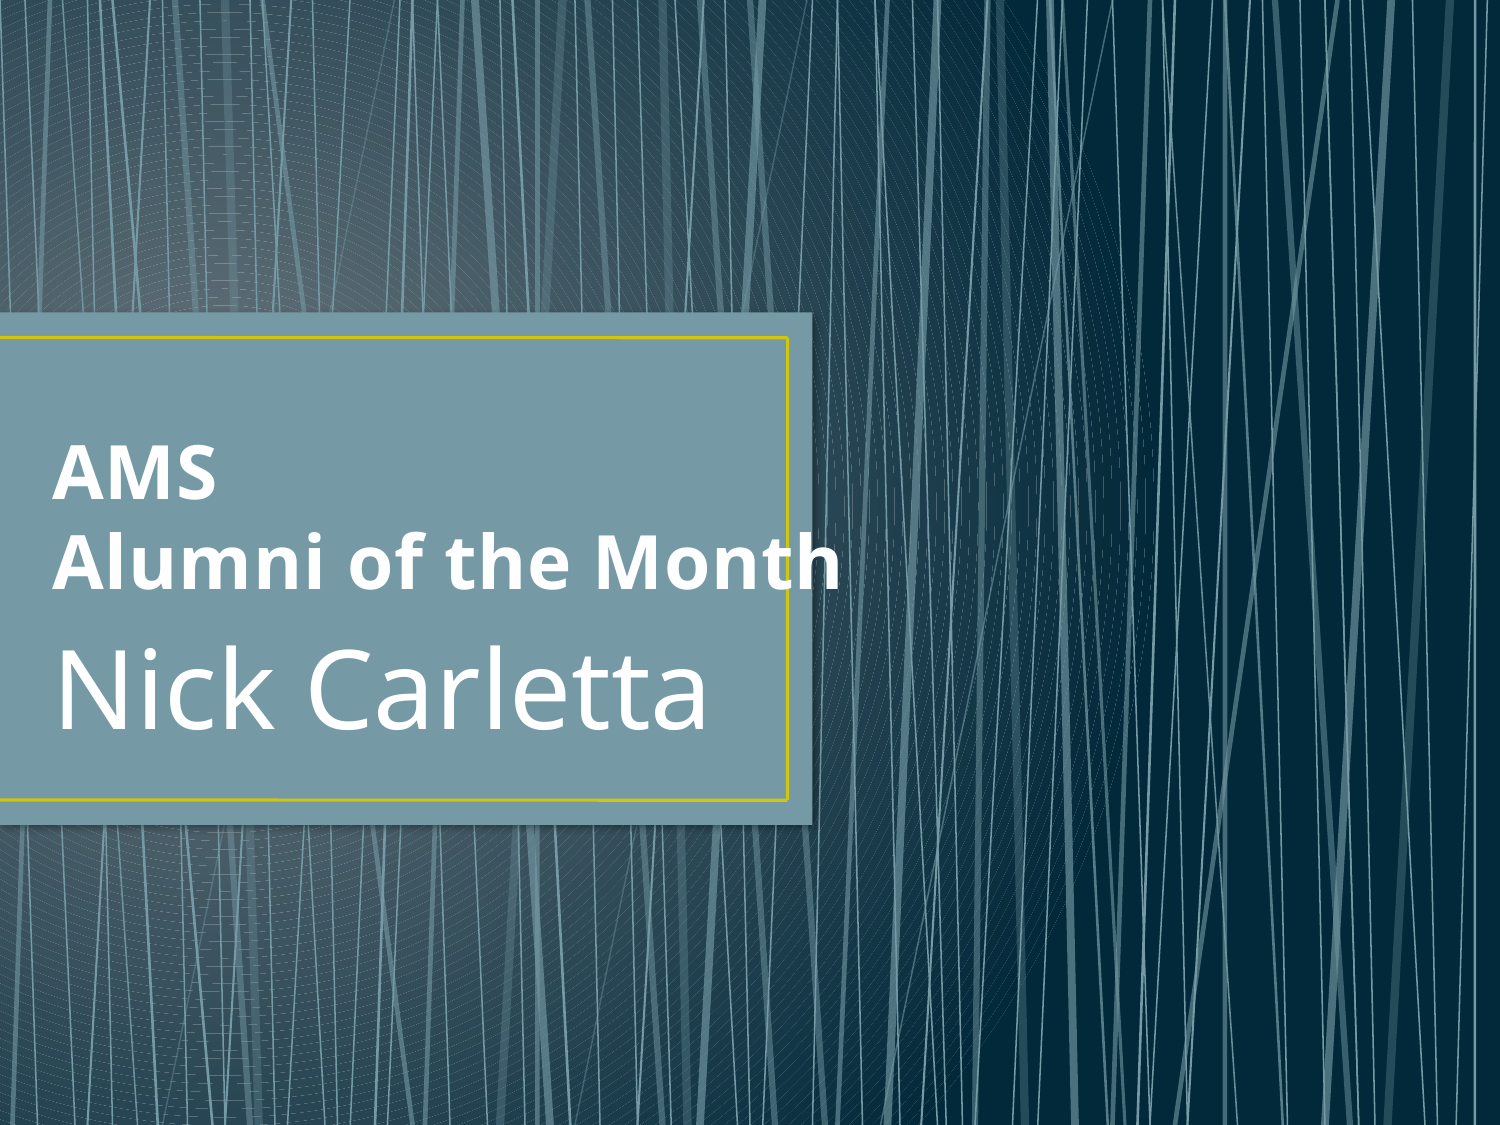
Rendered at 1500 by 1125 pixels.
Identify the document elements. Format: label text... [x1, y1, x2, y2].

subtitle Nick Carletta [37, 612, 763, 788]
title AMS Alumni of the Month [37, 349, 925, 612]
